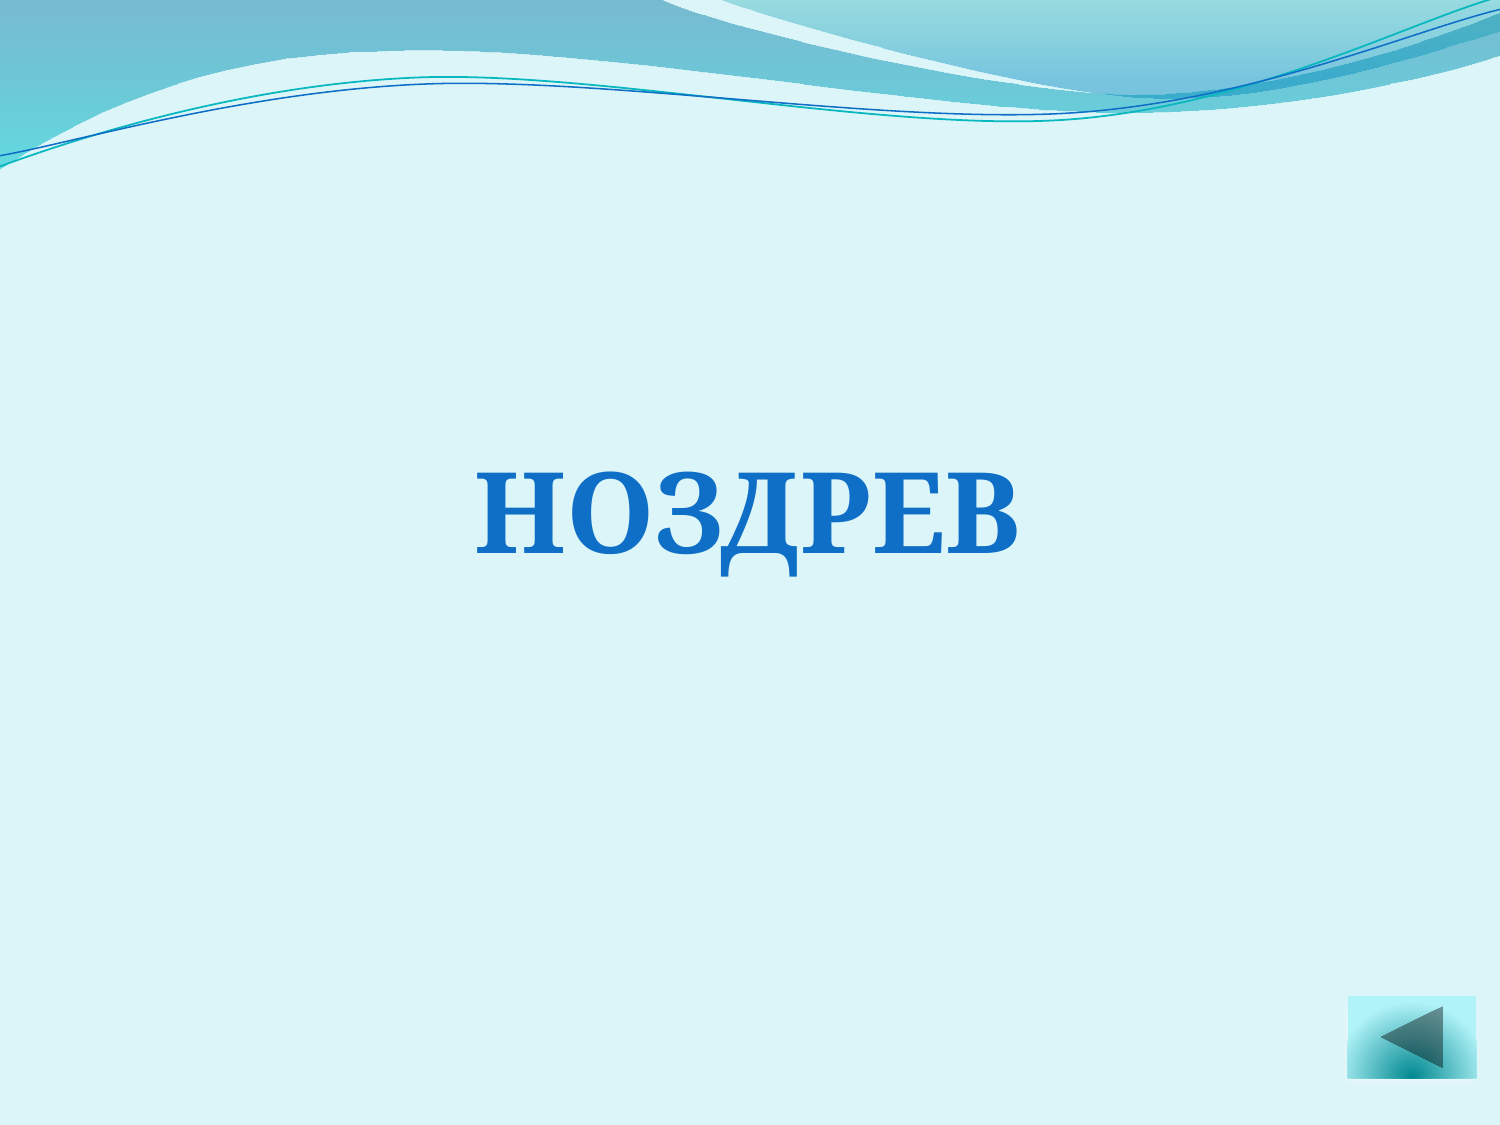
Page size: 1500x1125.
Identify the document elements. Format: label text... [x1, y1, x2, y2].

text_box Ноздрев [459, 433, 1037, 584]
text_box [1347, 996, 1477, 1079]
